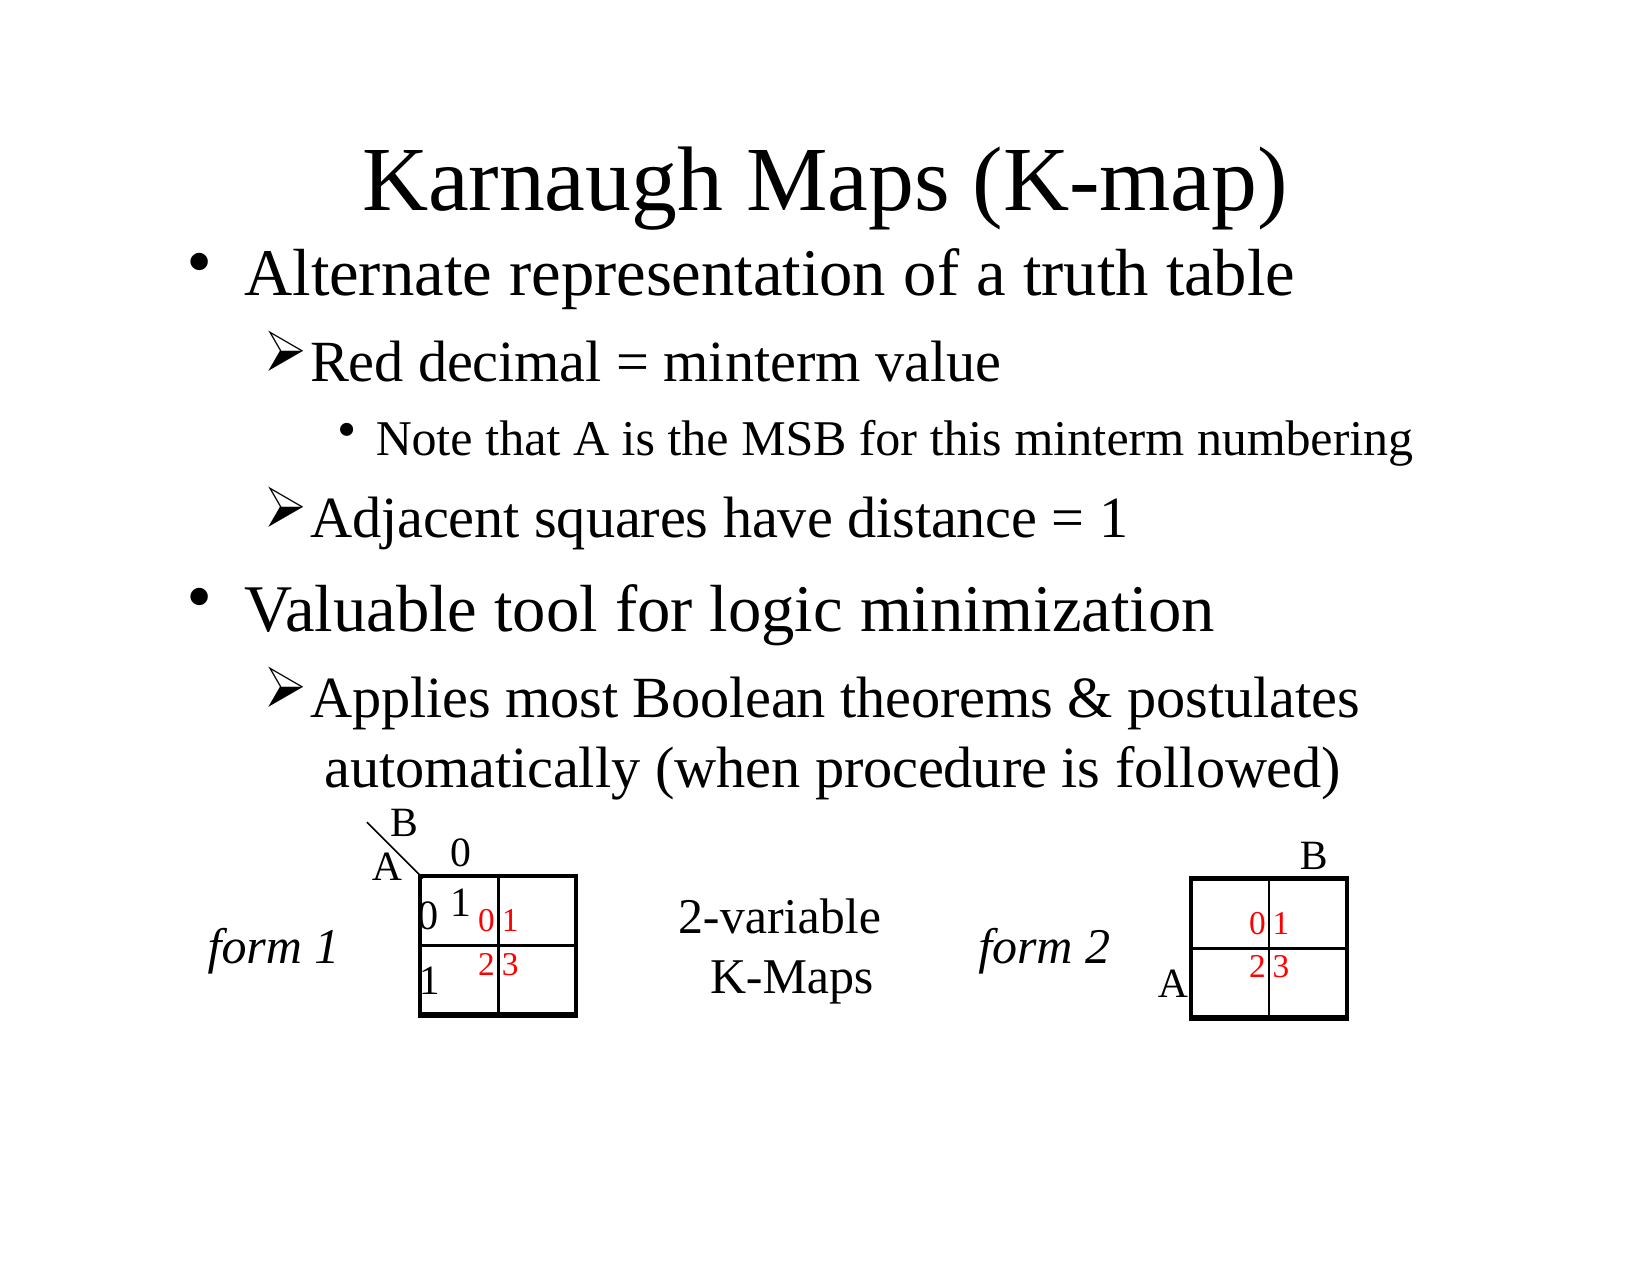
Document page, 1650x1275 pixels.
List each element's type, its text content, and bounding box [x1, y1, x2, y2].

table_cell 2 [422, 947, 497, 1012]
text_box form 1 [205, 911, 342, 974]
text_box B [1297, 825, 1330, 876]
text_box B A 0 1 [361, 792, 421, 1004]
table_header 1 [1270, 881, 1345, 947]
text_box A [1155, 954, 1191, 1007]
table_header 0 [1193, 881, 1268, 947]
table_cell 2 [1193, 950, 1268, 1015]
text_box Alternate representation of a truth table Red decimal = minterm value Note that A is the MSB for this minterm numbering Adjacent squares have distance = 1 Valuable tool for logic minimization Applies most Boolean theorems & postulates automatically (when procedure is followed) [186, 210, 1415, 800]
text_box 2-variable K-Maps [676, 881, 884, 1004]
table_header 0 [422, 878, 497, 944]
text_box form 2 [976, 911, 1113, 974]
text_box 0 1 [448, 822, 553, 874]
table_header 1 [500, 878, 574, 944]
title Karnaugh Maps (K-map) [359, 116, 1291, 210]
table_cell 3 [500, 947, 574, 1012]
table_cell 3 [1270, 950, 1345, 1015]
